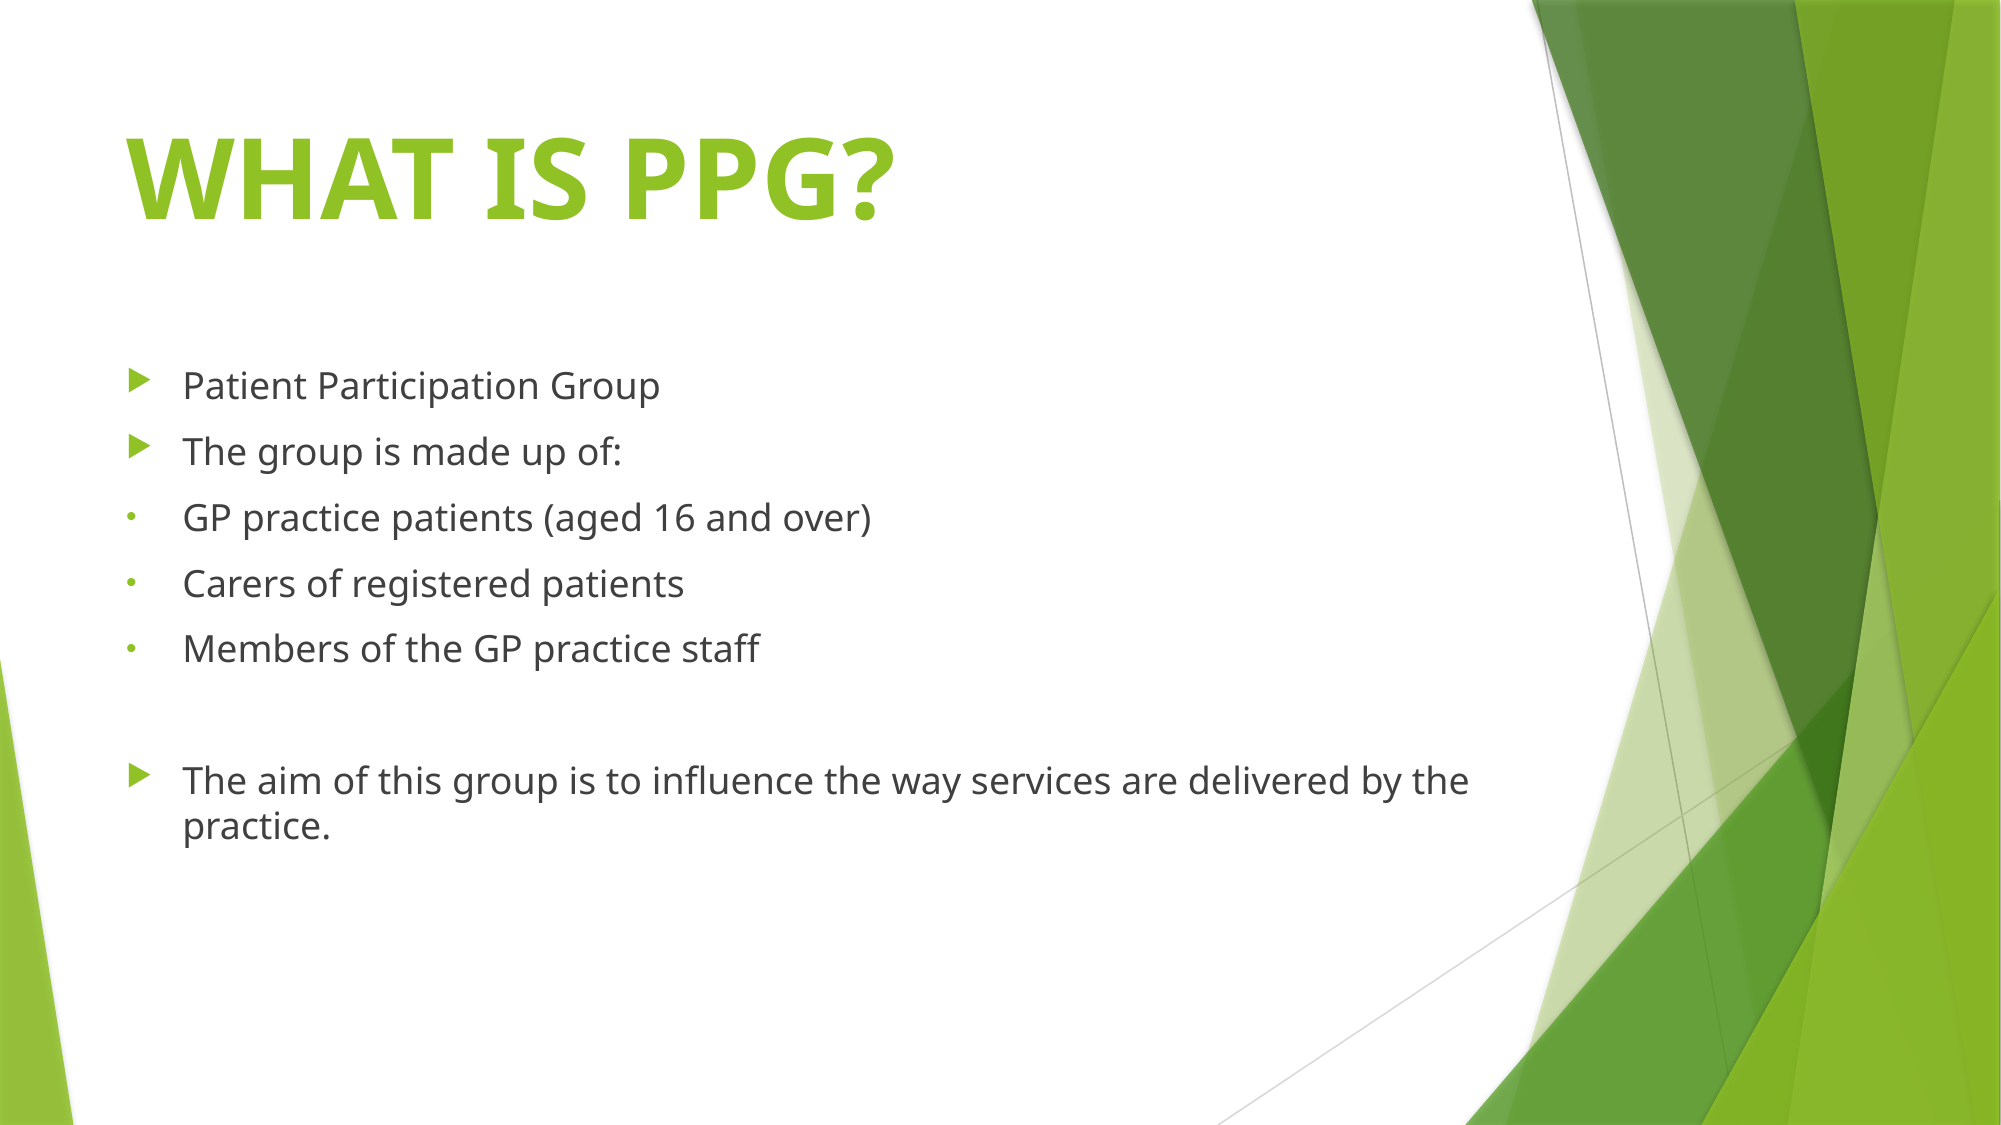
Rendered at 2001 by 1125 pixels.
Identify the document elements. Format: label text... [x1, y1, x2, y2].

title WHAT IS PPG? [111, 99, 1522, 317]
list Patient Participation Group The group is made up of: GP practice patients (aged 16 and over) Carers of registered patients Members of the GP practice staff The aim of this group is to influence the way services are delivered by the practice. [111, 354, 1522, 992]
